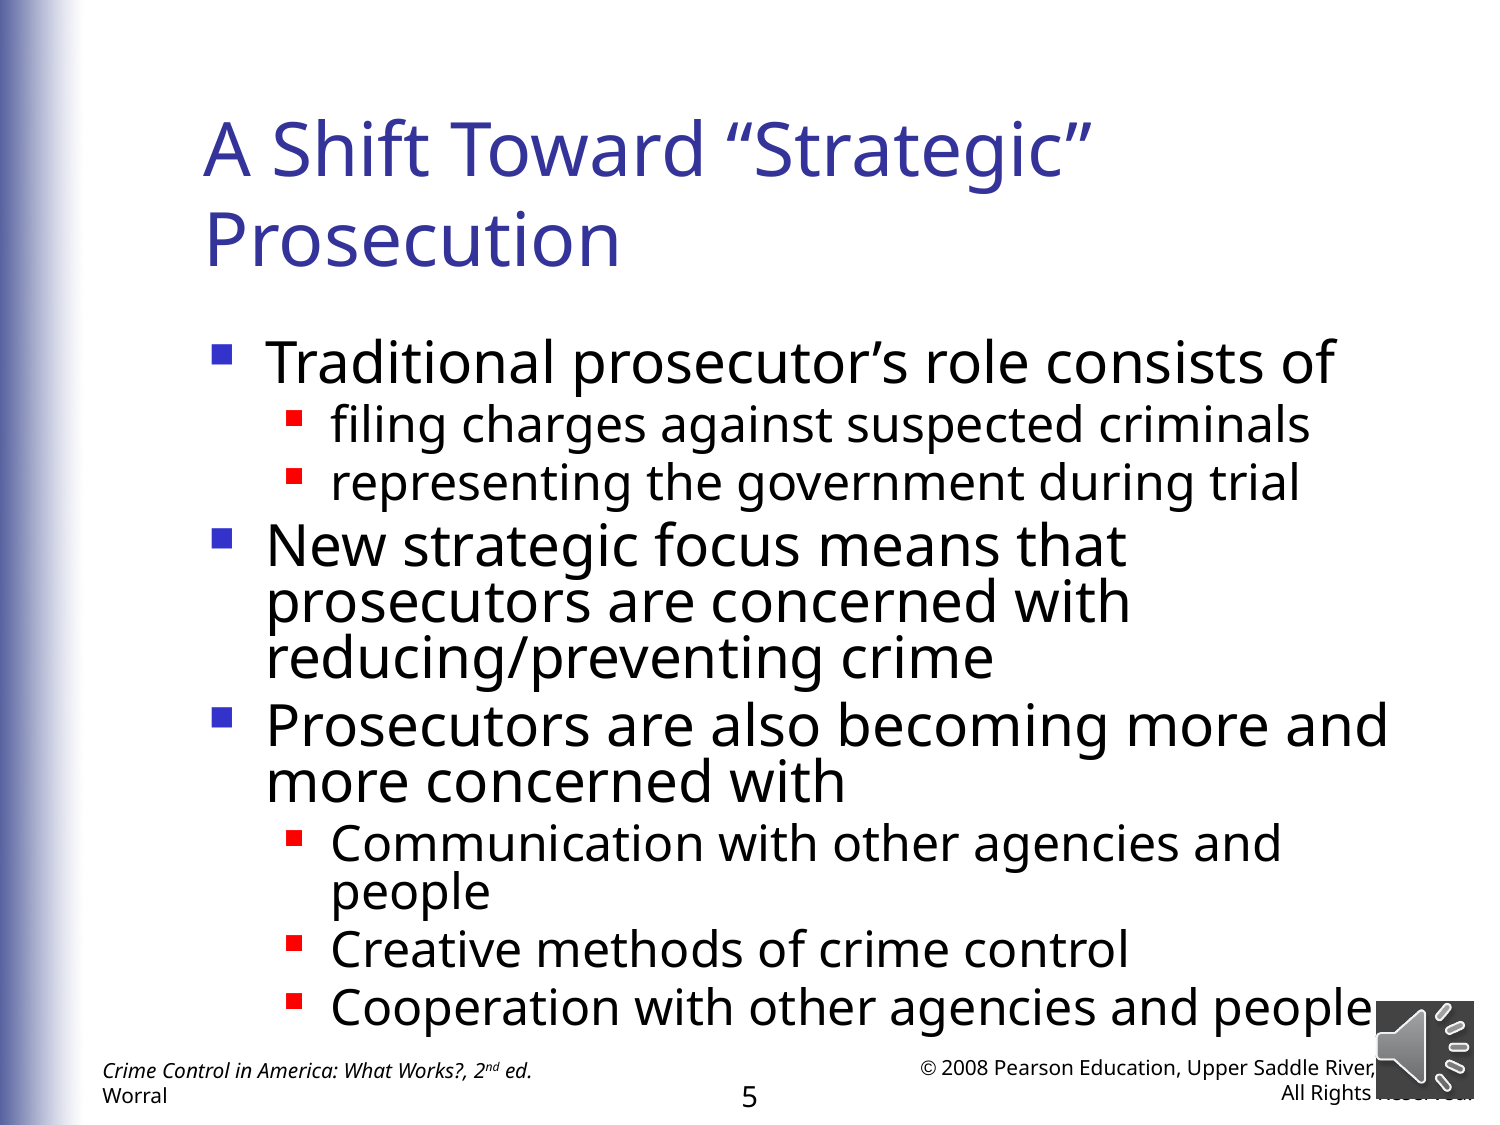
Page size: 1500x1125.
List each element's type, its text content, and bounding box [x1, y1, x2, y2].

title A Shift Toward “Strategic” Prosecution [188, 101, 1468, 289]
picture [1374, 999, 1476, 1101]
list Traditional prosecutor’s role consists of filing charges against suspected criminals representing the government during trial New strategic focus means that prosecutors are concerned with reducing/preventing crime Prosecutors are also becoming more and more concerned with Communication with other agencies and people Creative methods of crime control Cooperation with other agencies and people [193, 331, 1469, 988]
picture [0, 0, 88, 1125]
